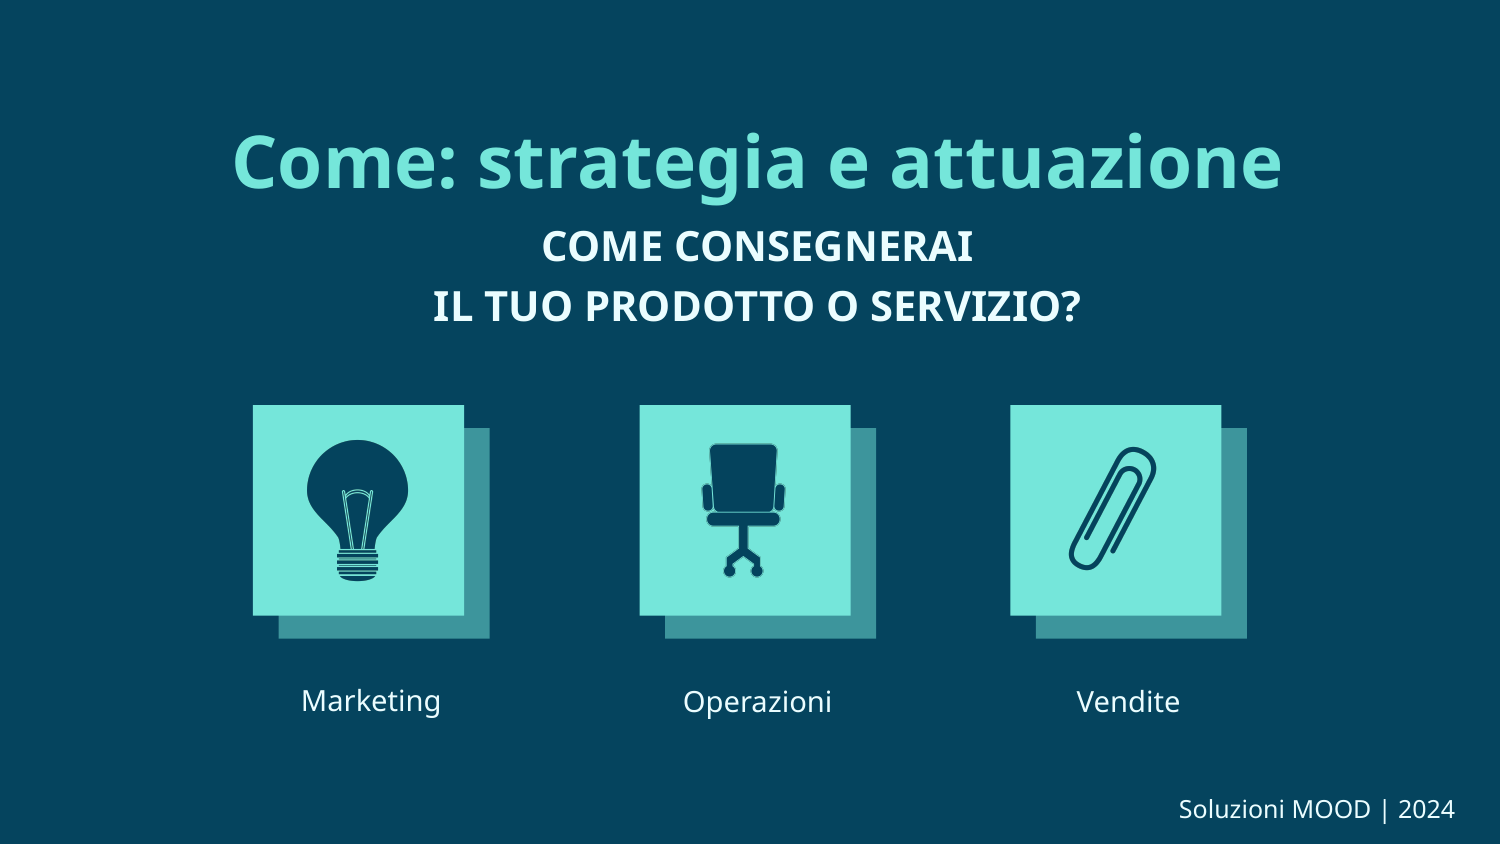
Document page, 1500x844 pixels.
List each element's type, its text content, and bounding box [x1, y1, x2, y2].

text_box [639, 404, 877, 639]
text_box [119, 98, 1397, 312]
text_box Vendite [978, 672, 1279, 718]
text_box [1009, 404, 1248, 639]
text_box Marketing [220, 672, 522, 718]
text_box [252, 404, 490, 639]
text_box Operazioni [607, 672, 909, 718]
text_box Soluzioni MOOD | 2024 [908, 781, 1456, 824]
